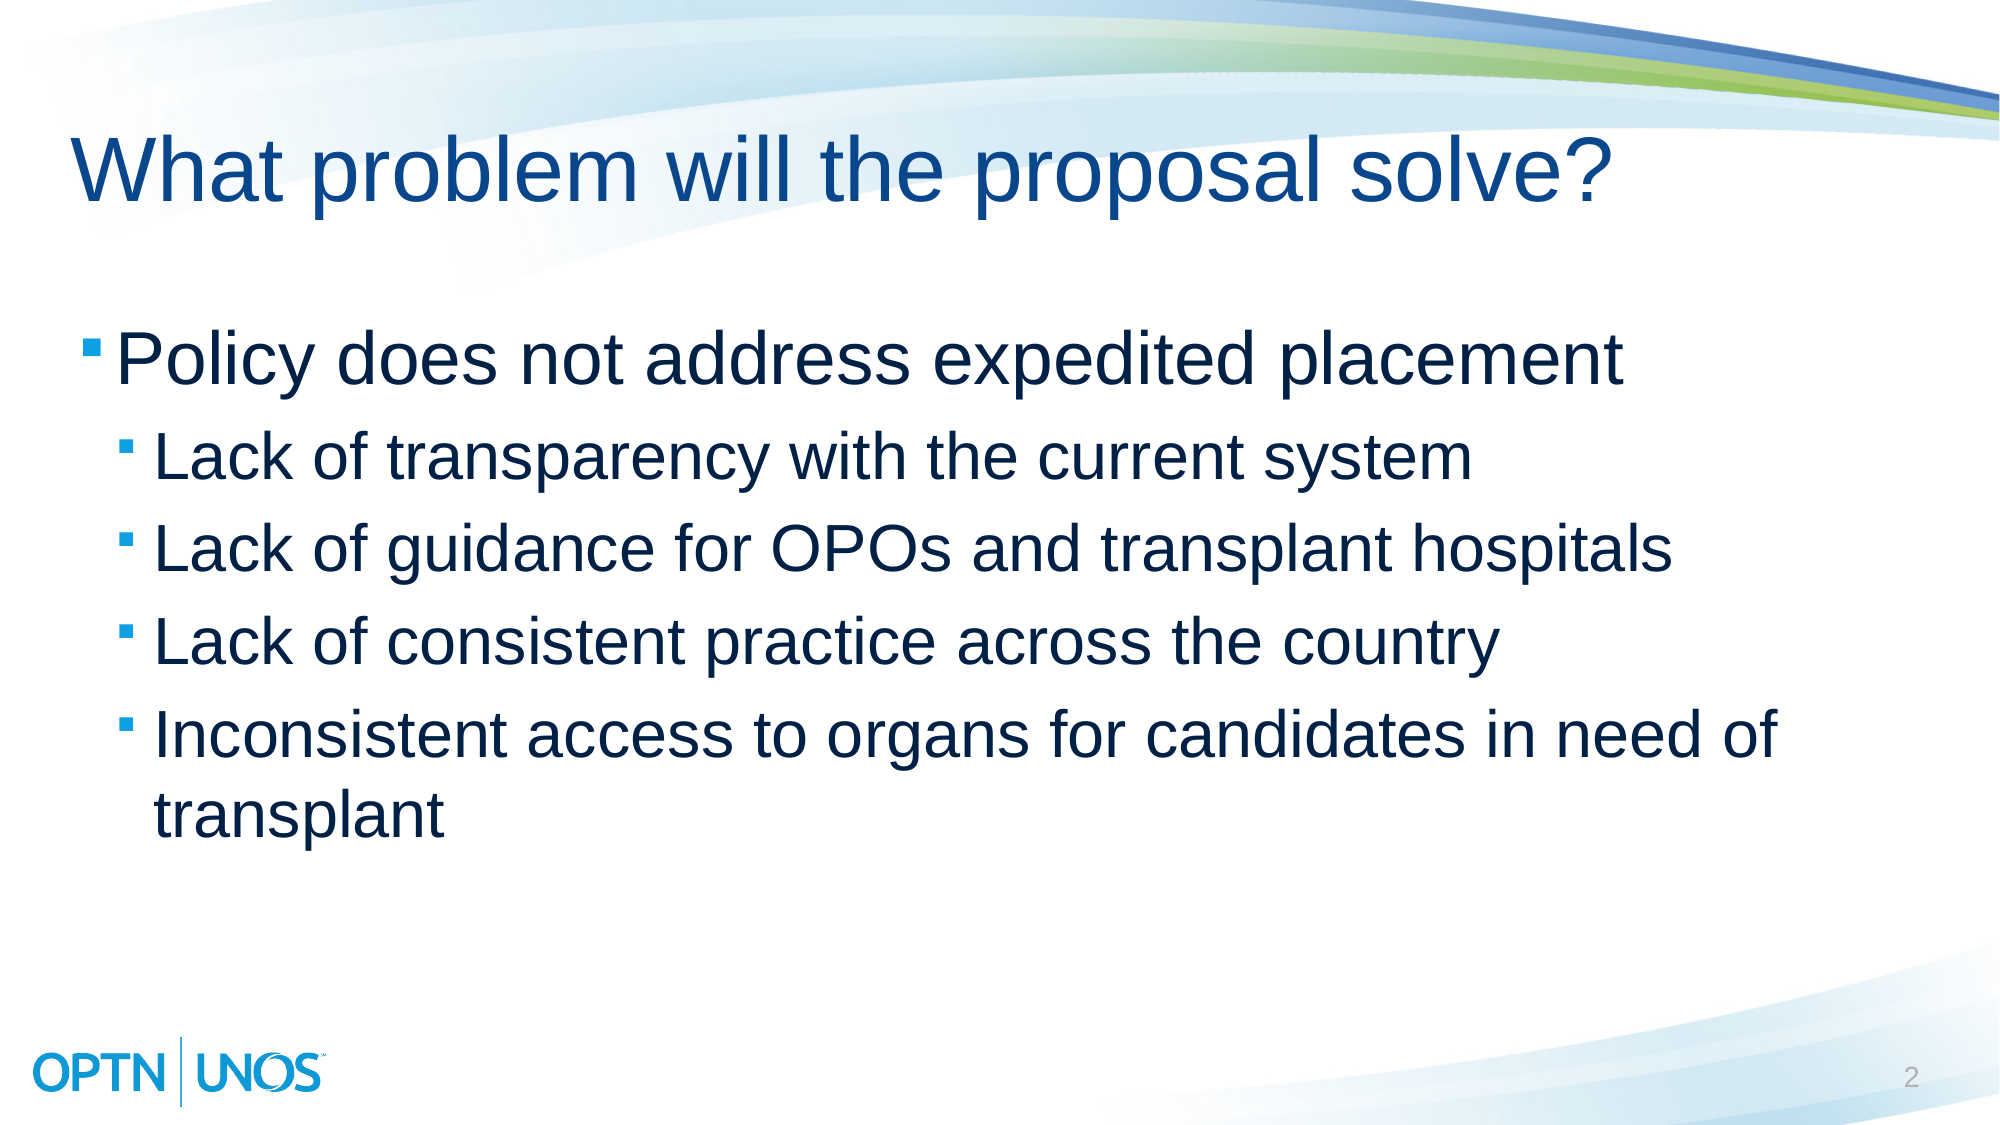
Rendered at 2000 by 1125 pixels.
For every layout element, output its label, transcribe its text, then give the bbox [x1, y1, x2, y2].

title What problem will the proposal solve? [55, 64, 1967, 265]
list Policy does not address expedited placement Lack of transparency with the current system Lack of guidance for OPOs and transplant hospitals Lack of consistent practice across the country Inconsistent access to organs for candidates in need of transplant [63, 302, 1933, 916]
picture [0, 0, 2000, 1125]
slide_number 2 [1595, 1046, 1935, 1106]
